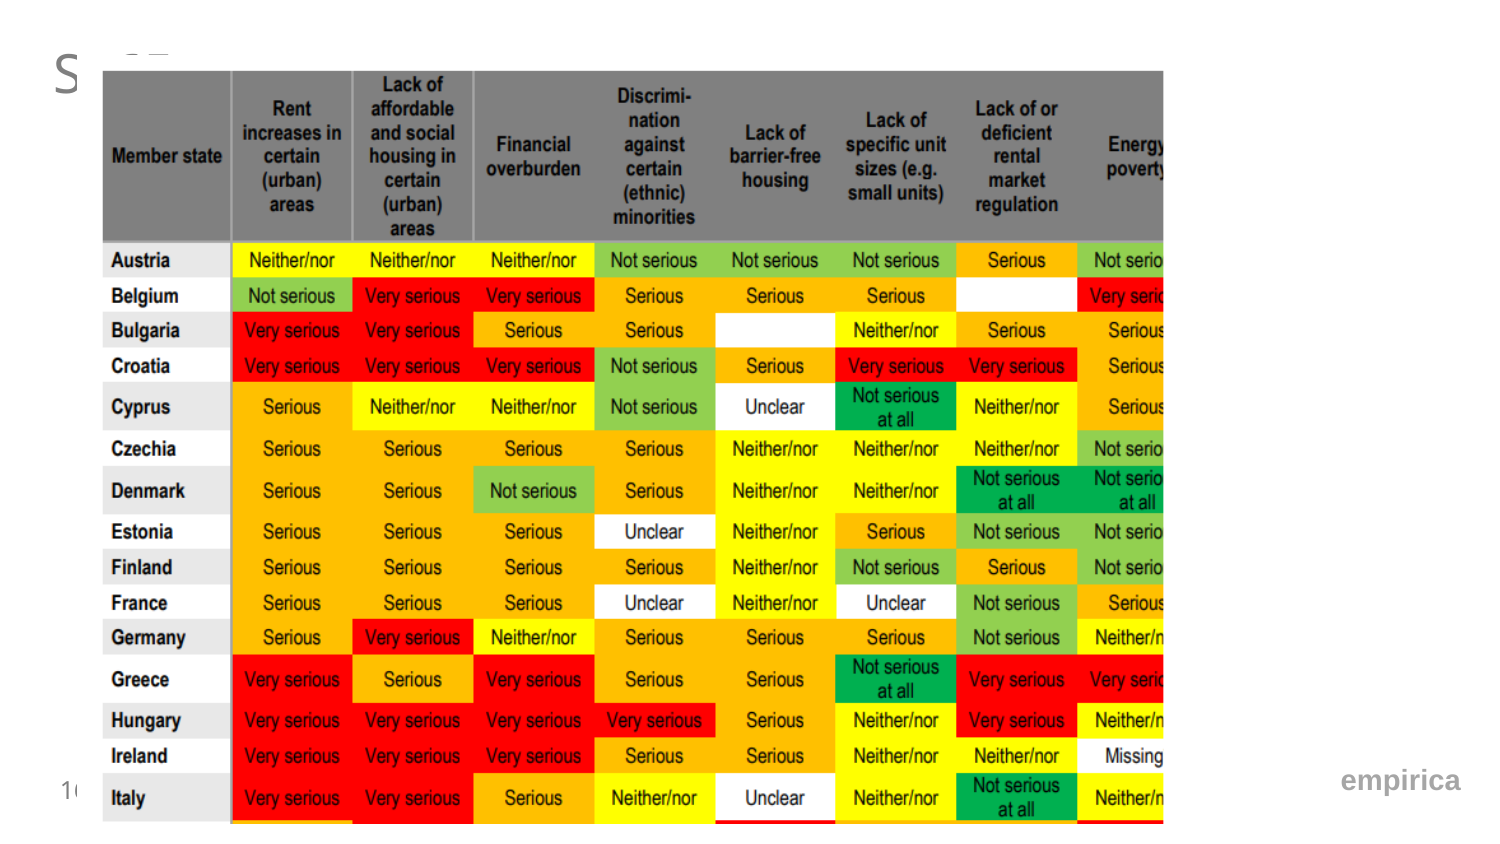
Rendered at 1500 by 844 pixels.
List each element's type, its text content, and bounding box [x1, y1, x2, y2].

title S. 65 [39, 32, 1458, 103]
picture [76, 55, 1164, 824]
